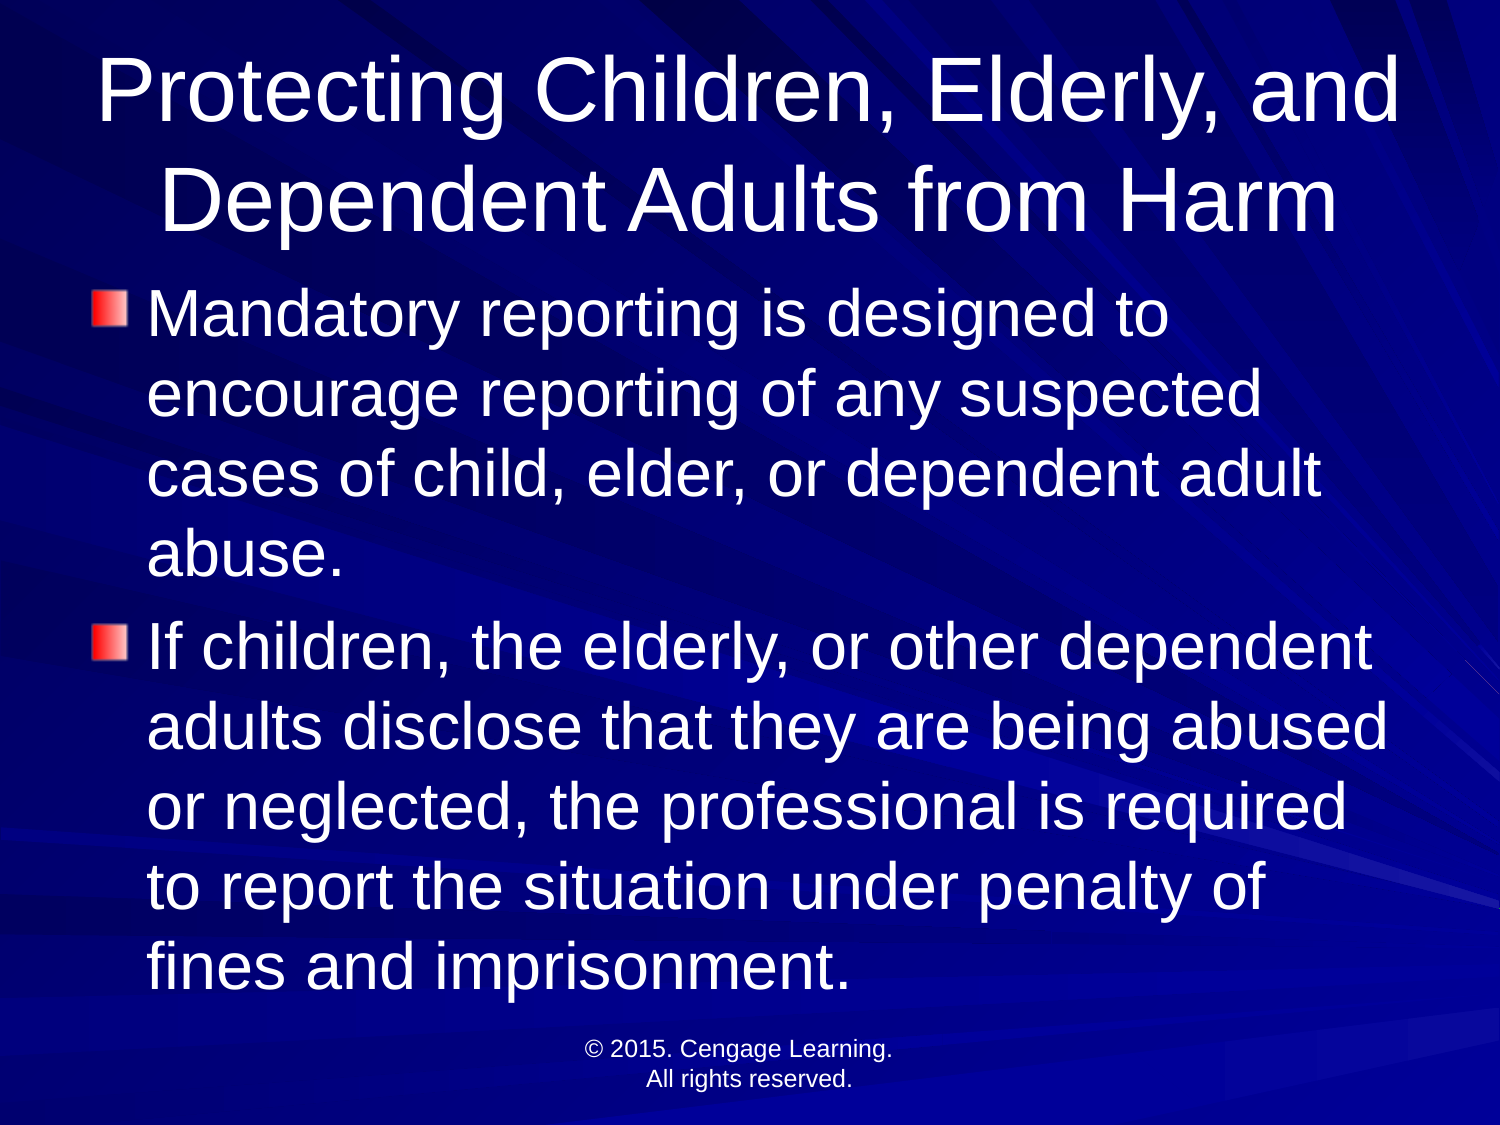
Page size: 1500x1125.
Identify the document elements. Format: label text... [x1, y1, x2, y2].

title Protecting Children, Elderly, and Dependent Adults from Harm [74, 45, 1426, 234]
list Mandatory reporting is designed to encourage reporting of any suspected cases of child, elder, or dependent adult abuse. If children, the elderly, or other dependent adults disclose that they are being abused or neglected, the professional is required to report the situation under penalty of fines and imprisonment. [74, 262, 1426, 1006]
footer © 2015. Cengage Learning. All rights reserved. [512, 1024, 988, 1101]
picture [90, 288, 132, 331]
picture [90, 622, 132, 665]
